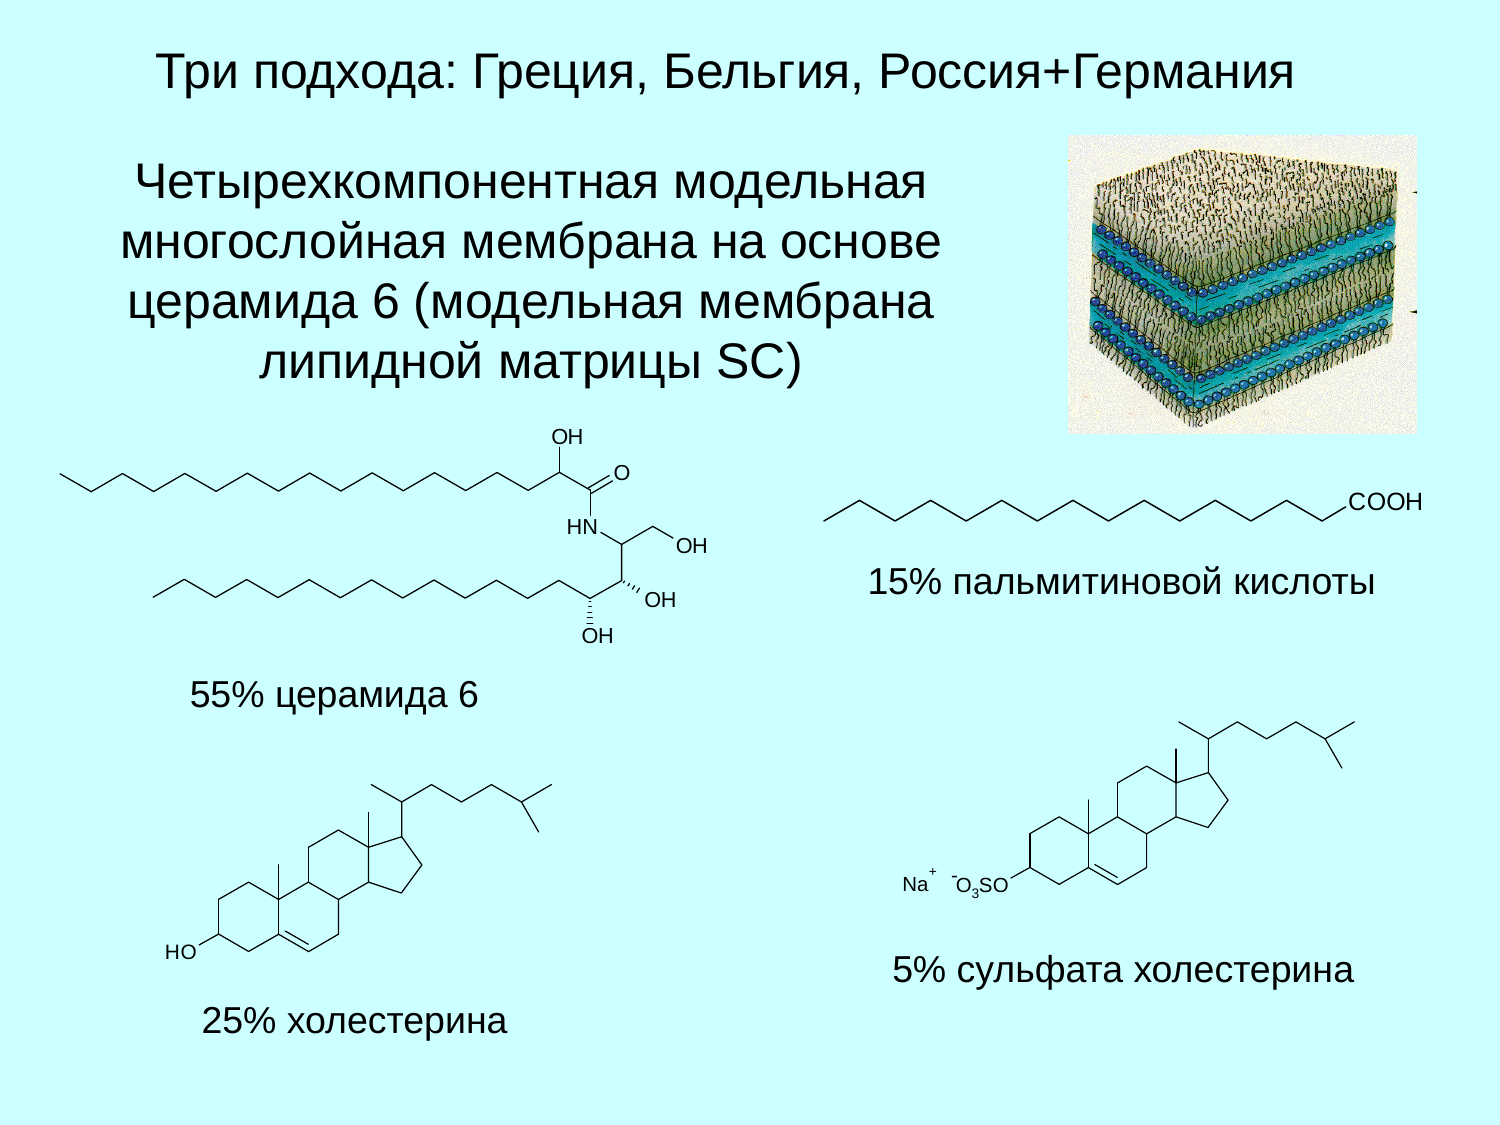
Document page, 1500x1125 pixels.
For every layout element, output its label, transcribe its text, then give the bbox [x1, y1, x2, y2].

text_box Три подхода: Греция, Бельгия, Россия+Германия [140, 30, 1312, 106]
text_box 5% сульфата холестерина [877, 937, 1370, 998]
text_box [1068, 134, 1417, 434]
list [49, 424, 713, 653]
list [162, 774, 563, 969]
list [899, 712, 1366, 906]
title Четырехкомпонентная модельная многослойная мембрана на основе церамида 6 (модельная мембрана липидной матрицы SC) [24, 124, 1038, 413]
text_box 55% церамида 6 [174, 662, 528, 723]
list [812, 487, 1429, 535]
text_box 15% пальмитиновой кислоты [852, 549, 1392, 610]
text_box 25% холестерина [186, 988, 523, 1049]
